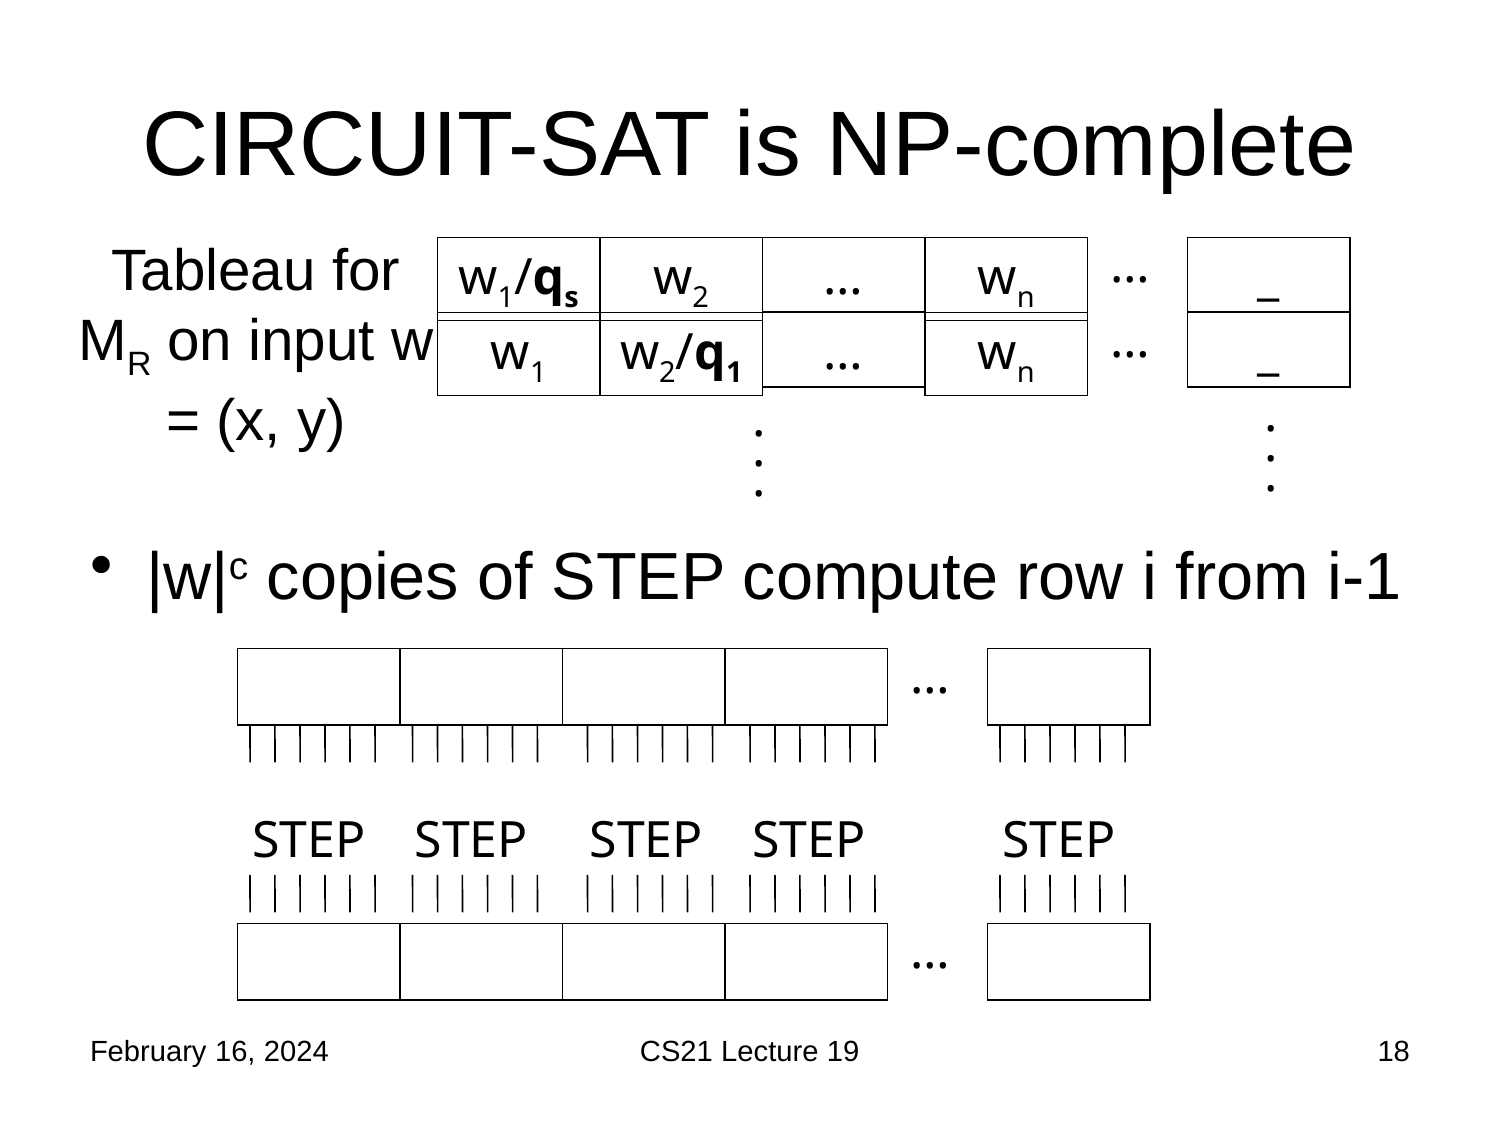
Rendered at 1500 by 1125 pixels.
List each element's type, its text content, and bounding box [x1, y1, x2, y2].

title CIRCUIT-SAT is NP-complete [75, 45, 1425, 233]
text_box w2 [599, 237, 762, 312]
text_box [562, 923, 724, 1000]
text_box _ [1187, 237, 1350, 312]
text_box STEP [987, 799, 1188, 875]
text_box w1 [450, 312, 599, 396]
text_box … [895, 910, 965, 986]
text_box [237, 648, 399, 725]
text_box Tableau for MR on input w = (x, y) [62, 224, 450, 460]
list |w|c copies of STEP compute row i from i-1 [75, 525, 1425, 638]
text_box STEP [237, 799, 399, 875]
text_box STEP [575, 799, 737, 875]
text_box [987, 648, 1150, 725]
text_box [724, 923, 888, 1000]
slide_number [74, 1024, 426, 1103]
footer CS21 Lecture 19 [512, 1024, 988, 1103]
text_box ... [737, 404, 788, 510]
text_box [987, 923, 1150, 1000]
text_box STEP [737, 799, 938, 875]
text_box … [1095, 299, 1165, 375]
text_box w1/qs [450, 237, 599, 312]
text_box STEP [399, 799, 575, 875]
text_box … [1095, 224, 1165, 299]
text_box ... [1250, 399, 1300, 505]
text_box wn [924, 312, 1088, 396]
slide_number 18 [1074, 1024, 1426, 1103]
text_box [724, 648, 888, 725]
text_box w2/q1 [599, 312, 763, 396]
text_box … [895, 635, 965, 711]
text_box wn [924, 237, 1088, 312]
text_box … [762, 237, 924, 312]
text_box _ [1187, 312, 1350, 388]
text_box [562, 648, 724, 725]
text_box [399, 923, 562, 1000]
text_box … [762, 312, 924, 388]
text_box [237, 923, 399, 1000]
text_box [399, 648, 562, 725]
